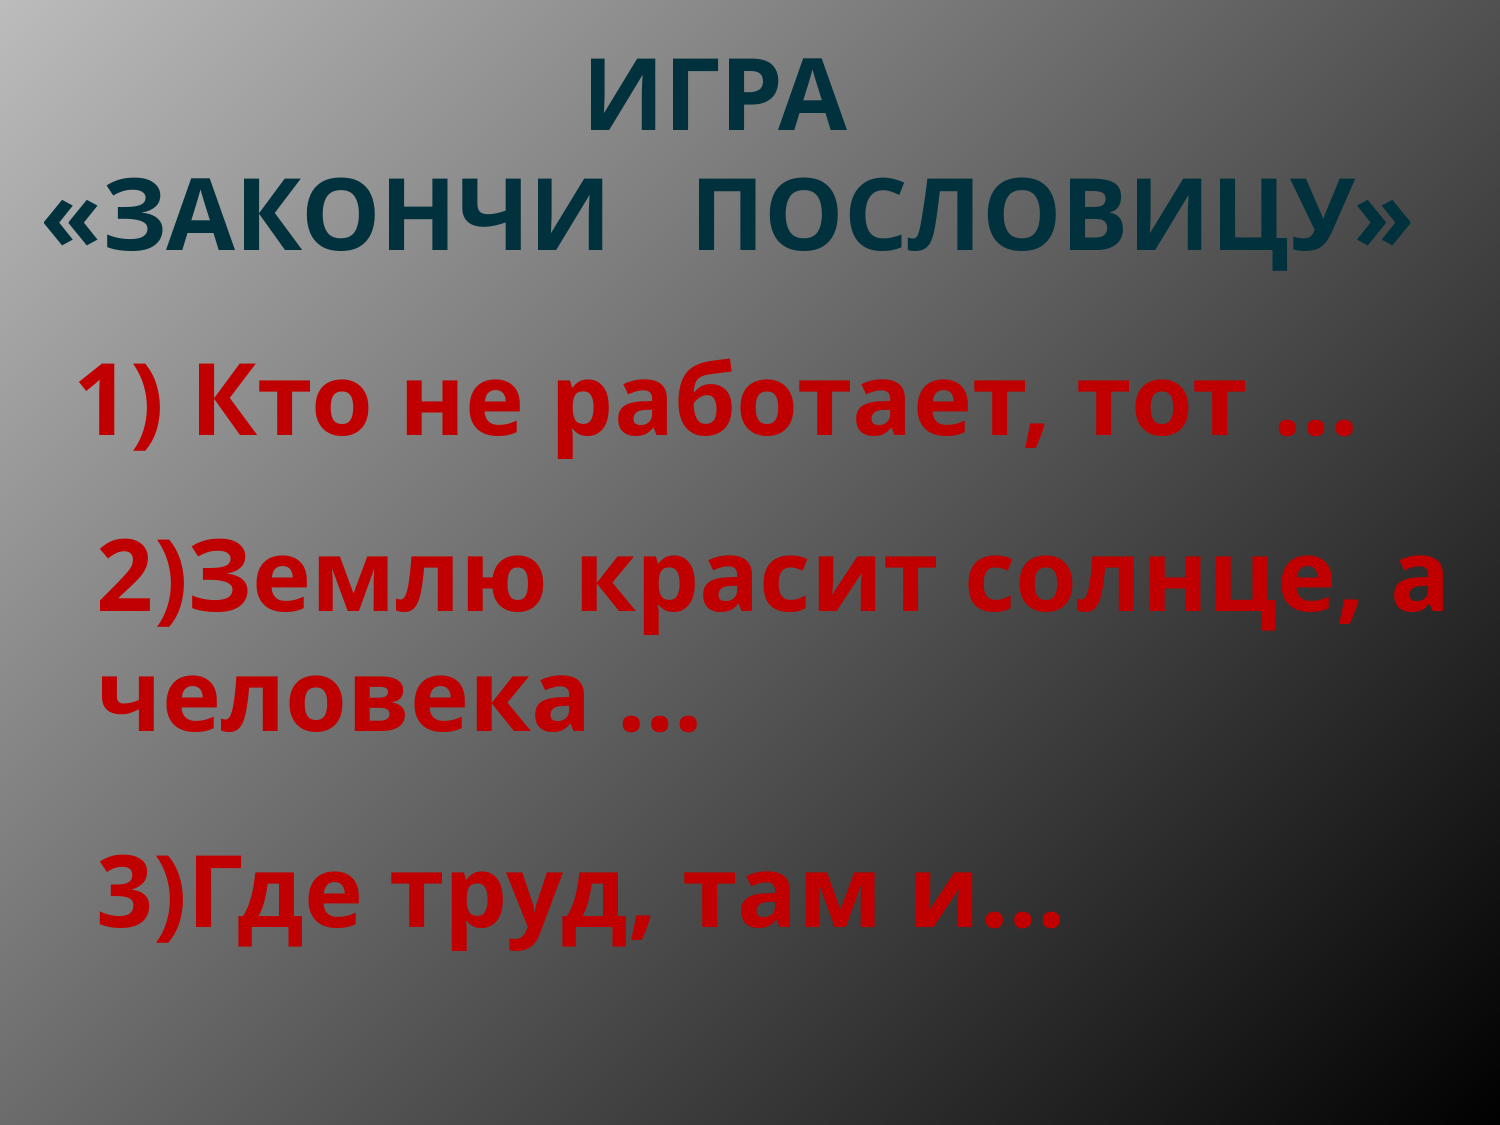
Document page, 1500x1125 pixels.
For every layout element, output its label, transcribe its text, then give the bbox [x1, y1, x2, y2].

text_box 3)Где труд, там и… [81, 820, 1465, 955]
text_box 2)Землю красит солнце, а человека … [82, 503, 1500, 759]
text_box ИГРА «ЗАКОНЧИ ПОСЛОВИЦУ» [0, 23, 1500, 278]
text_box 1) Кто не работает, тот … [58, 328, 1500, 463]
